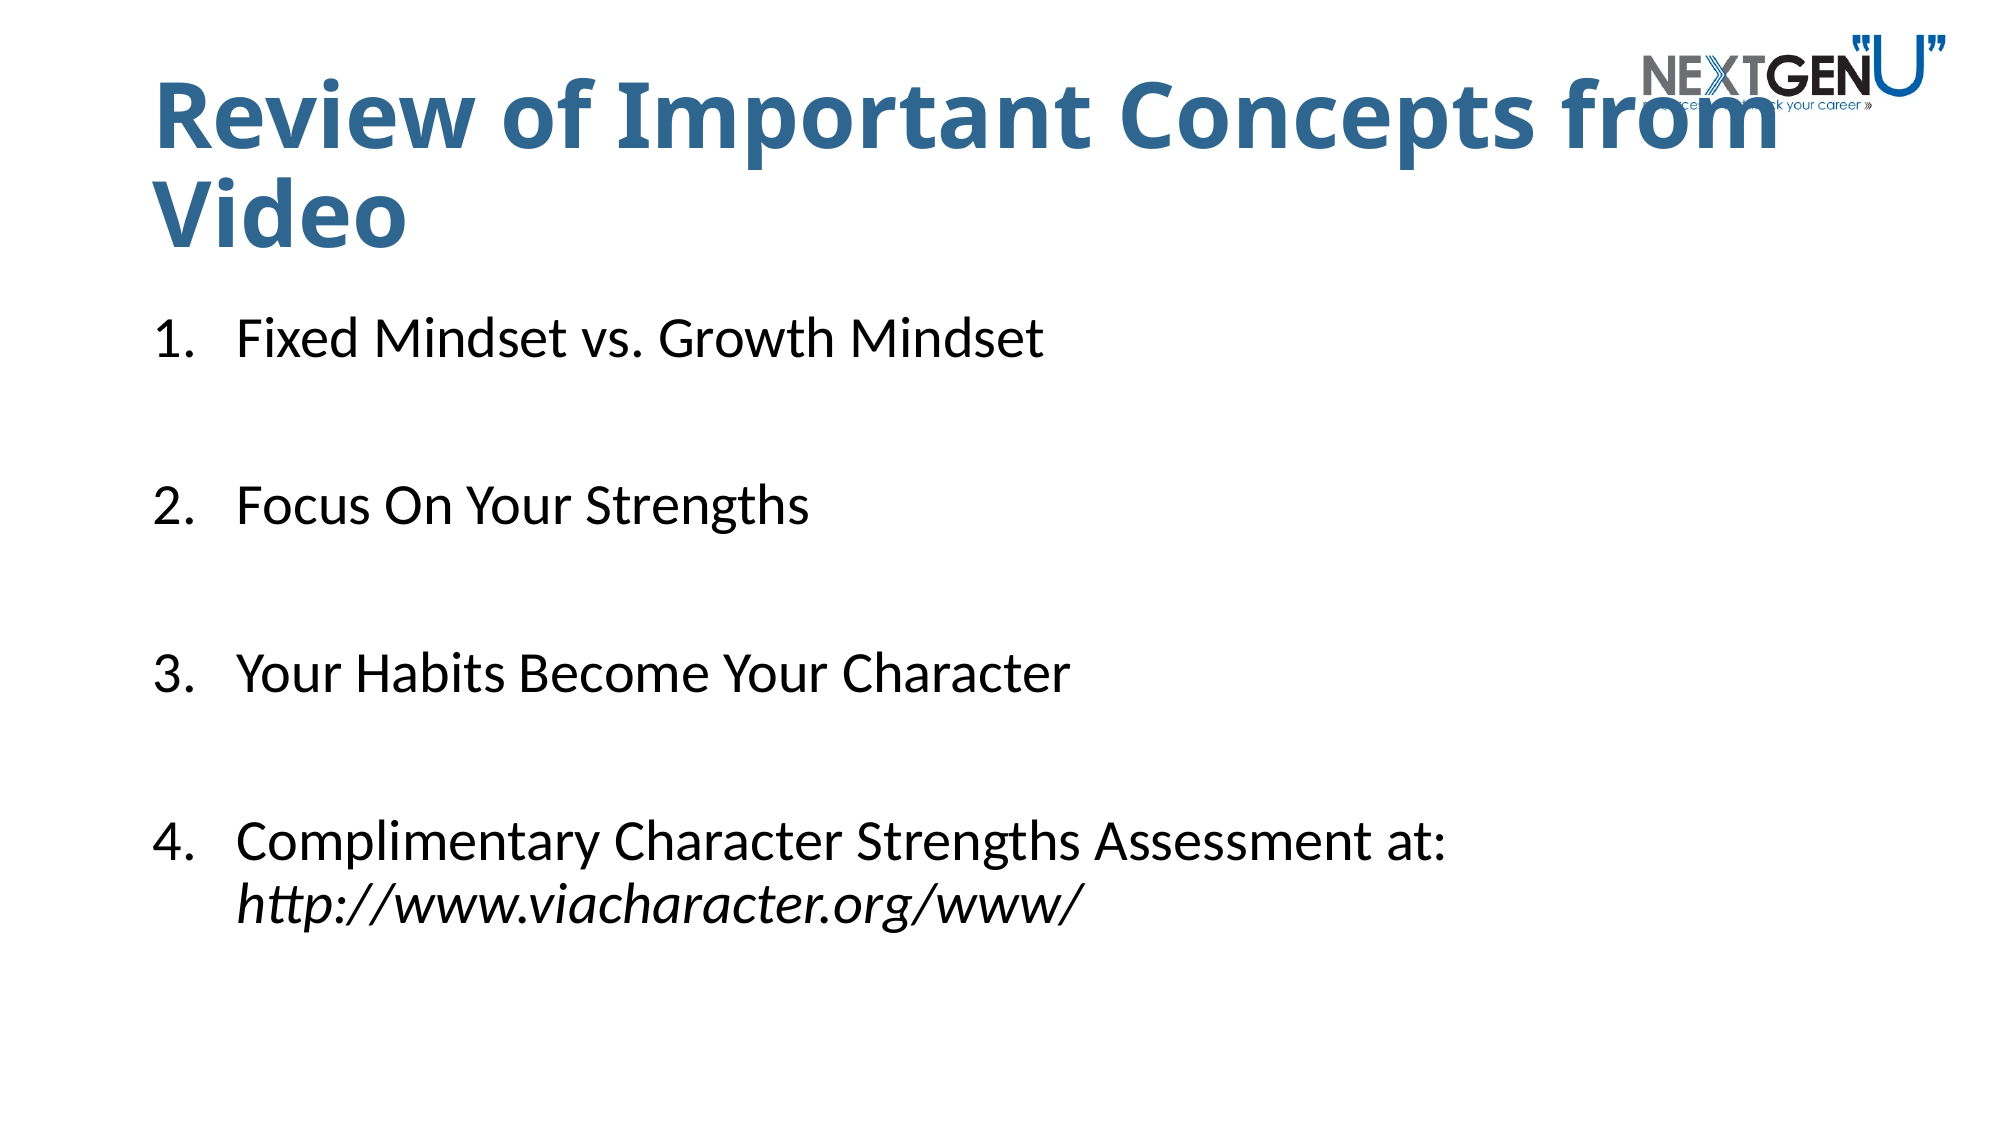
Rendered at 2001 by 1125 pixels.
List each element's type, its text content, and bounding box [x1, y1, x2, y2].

list Fixed Mindset vs. Growth Mindset Focus On Your Strengths Your Habits Become Your Character Complimentary Character Strengths Assessment at: http://www.viacharacter.org/www/ [137, 299, 1863, 1014]
title Review of Important Concepts from Video [137, 59, 1863, 278]
picture [1636, 27, 1952, 119]
